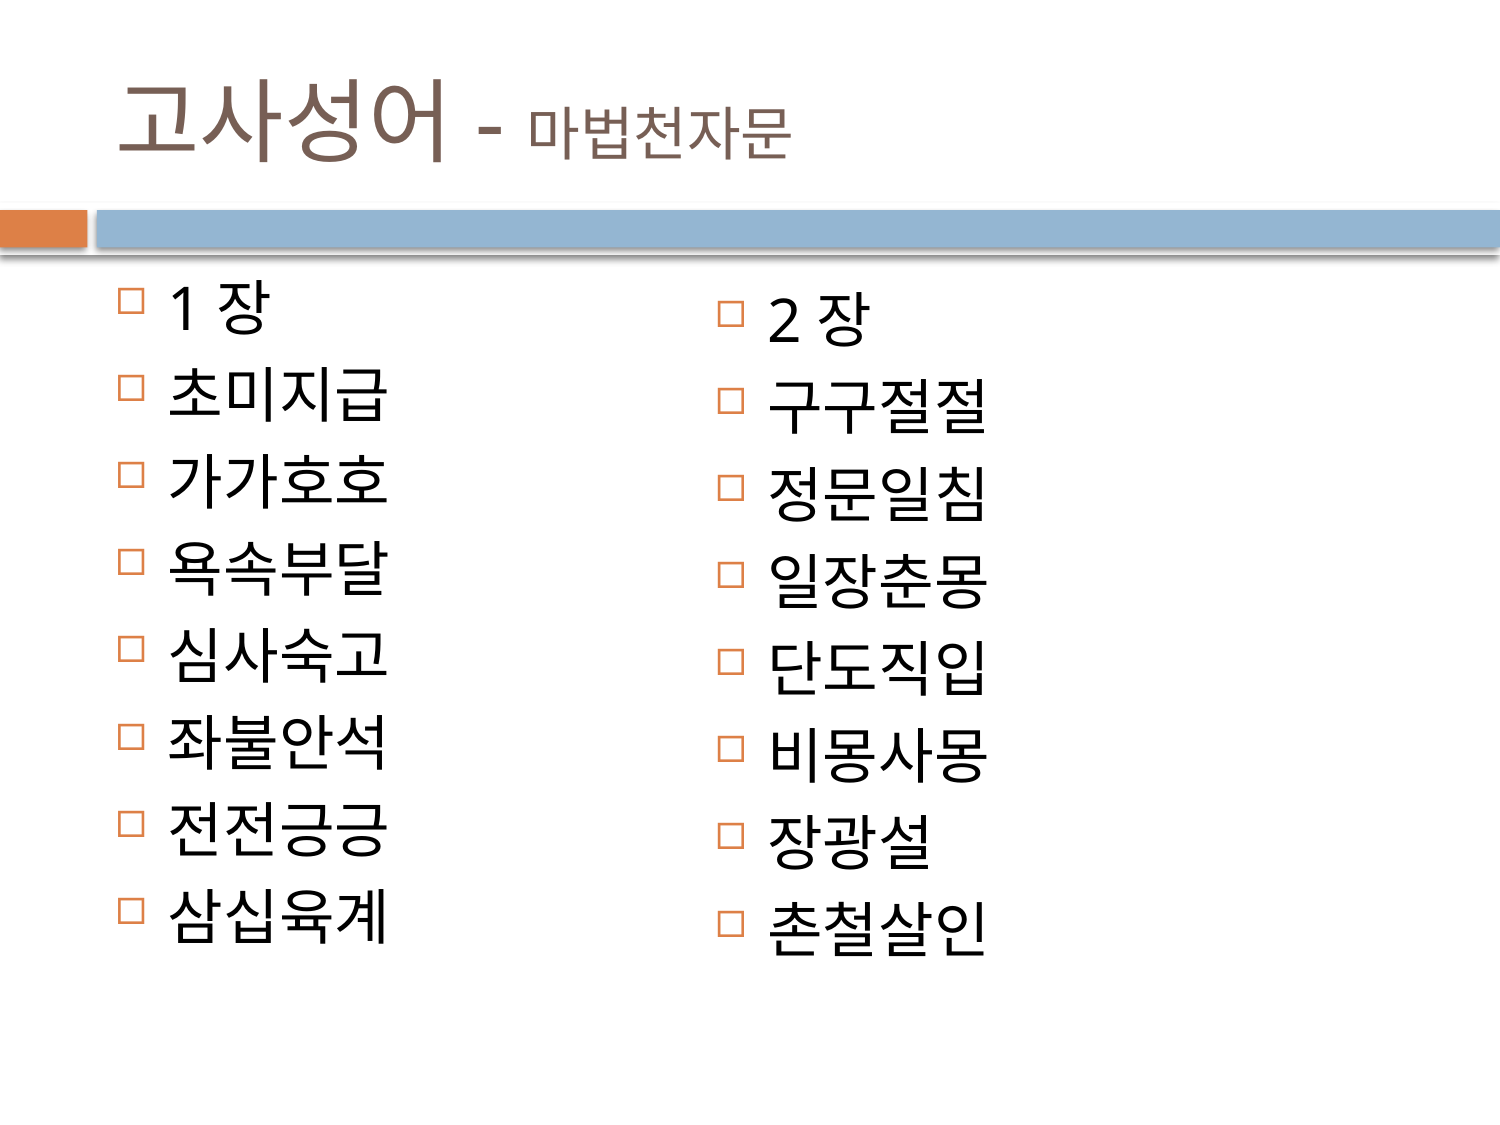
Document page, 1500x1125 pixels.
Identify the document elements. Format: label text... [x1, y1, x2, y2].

text_box 2장 구구절절 정문일침 일장춘몽 단도직입 비몽사몽 장광설 촌철살인 [699, 274, 1175, 1013]
list 1장 초미지급 가가호호 욕속부달 심사숙고 좌불안석 전전긍긍 삼십육계 [100, 262, 575, 1000]
title 고사성어-마법천자문 [100, 37, 1438, 200]
